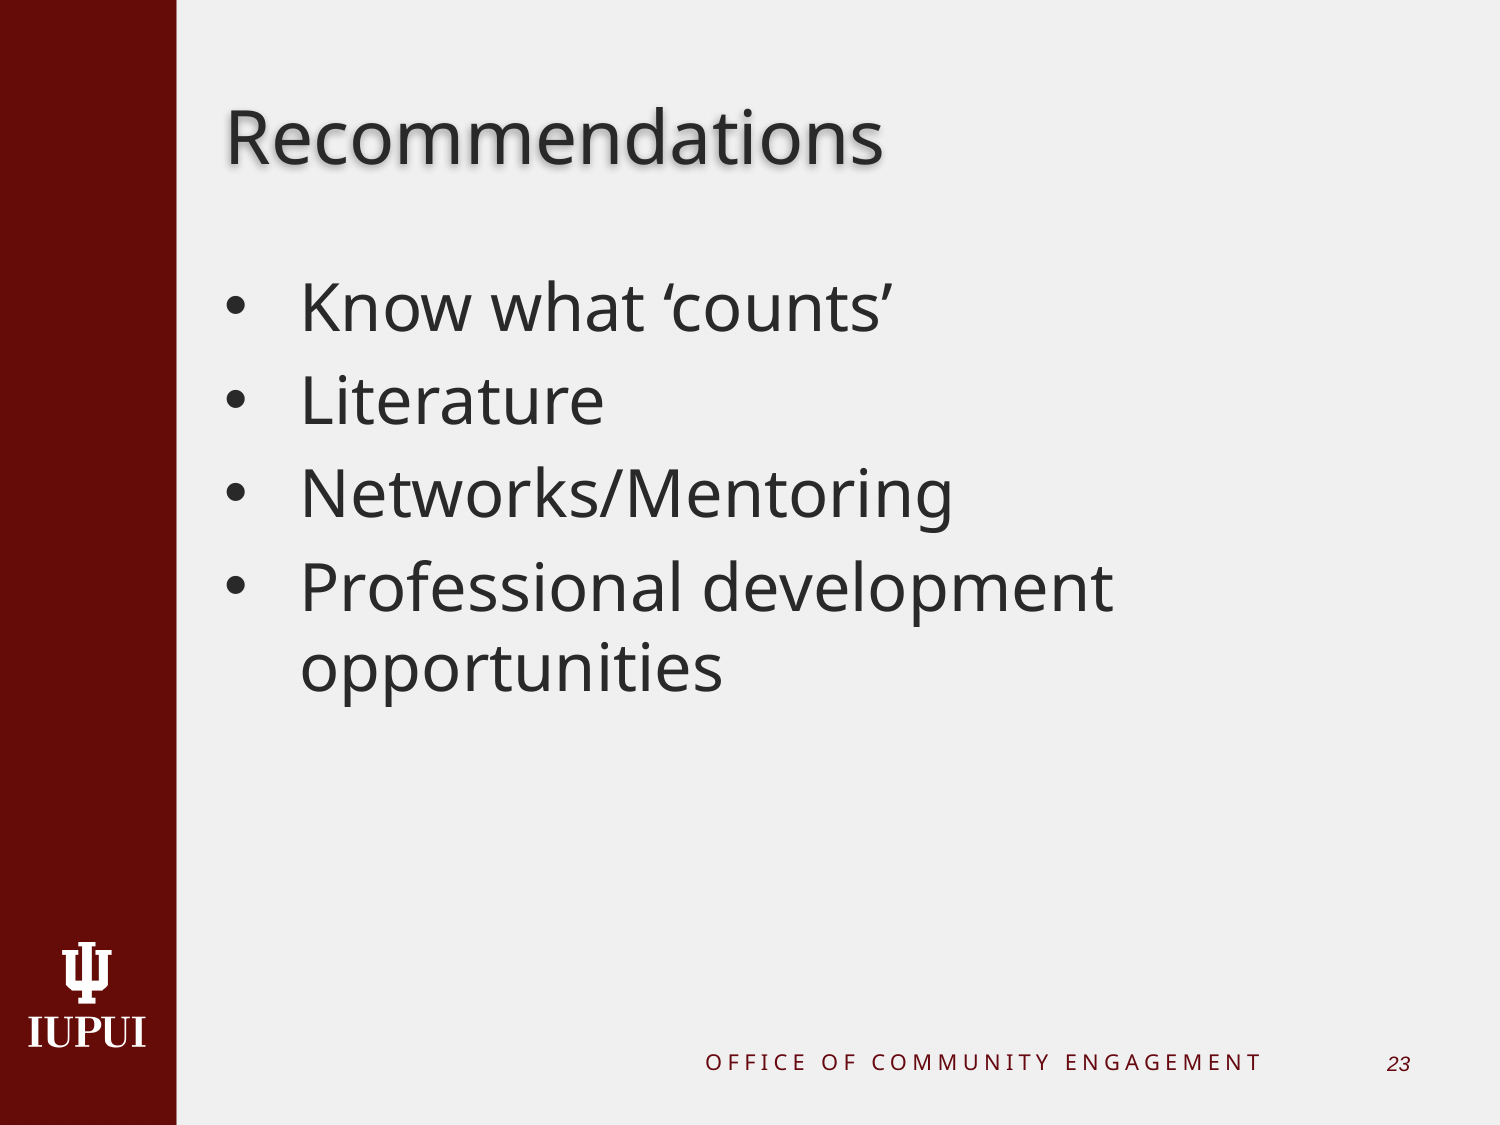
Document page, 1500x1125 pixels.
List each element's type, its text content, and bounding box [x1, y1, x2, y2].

title Recommendations [209, 45, 1425, 224]
footer OFFICE OF COMMUNITY ENGAGEMENT [605, 1032, 1276, 1093]
slide_number 22 [1290, 1032, 1425, 1093]
picture [0, 0, 1500, 1125]
list Know what ‘counts’ Literature Networks/Mentoring Professional development opportunities [209, 256, 1425, 959]
